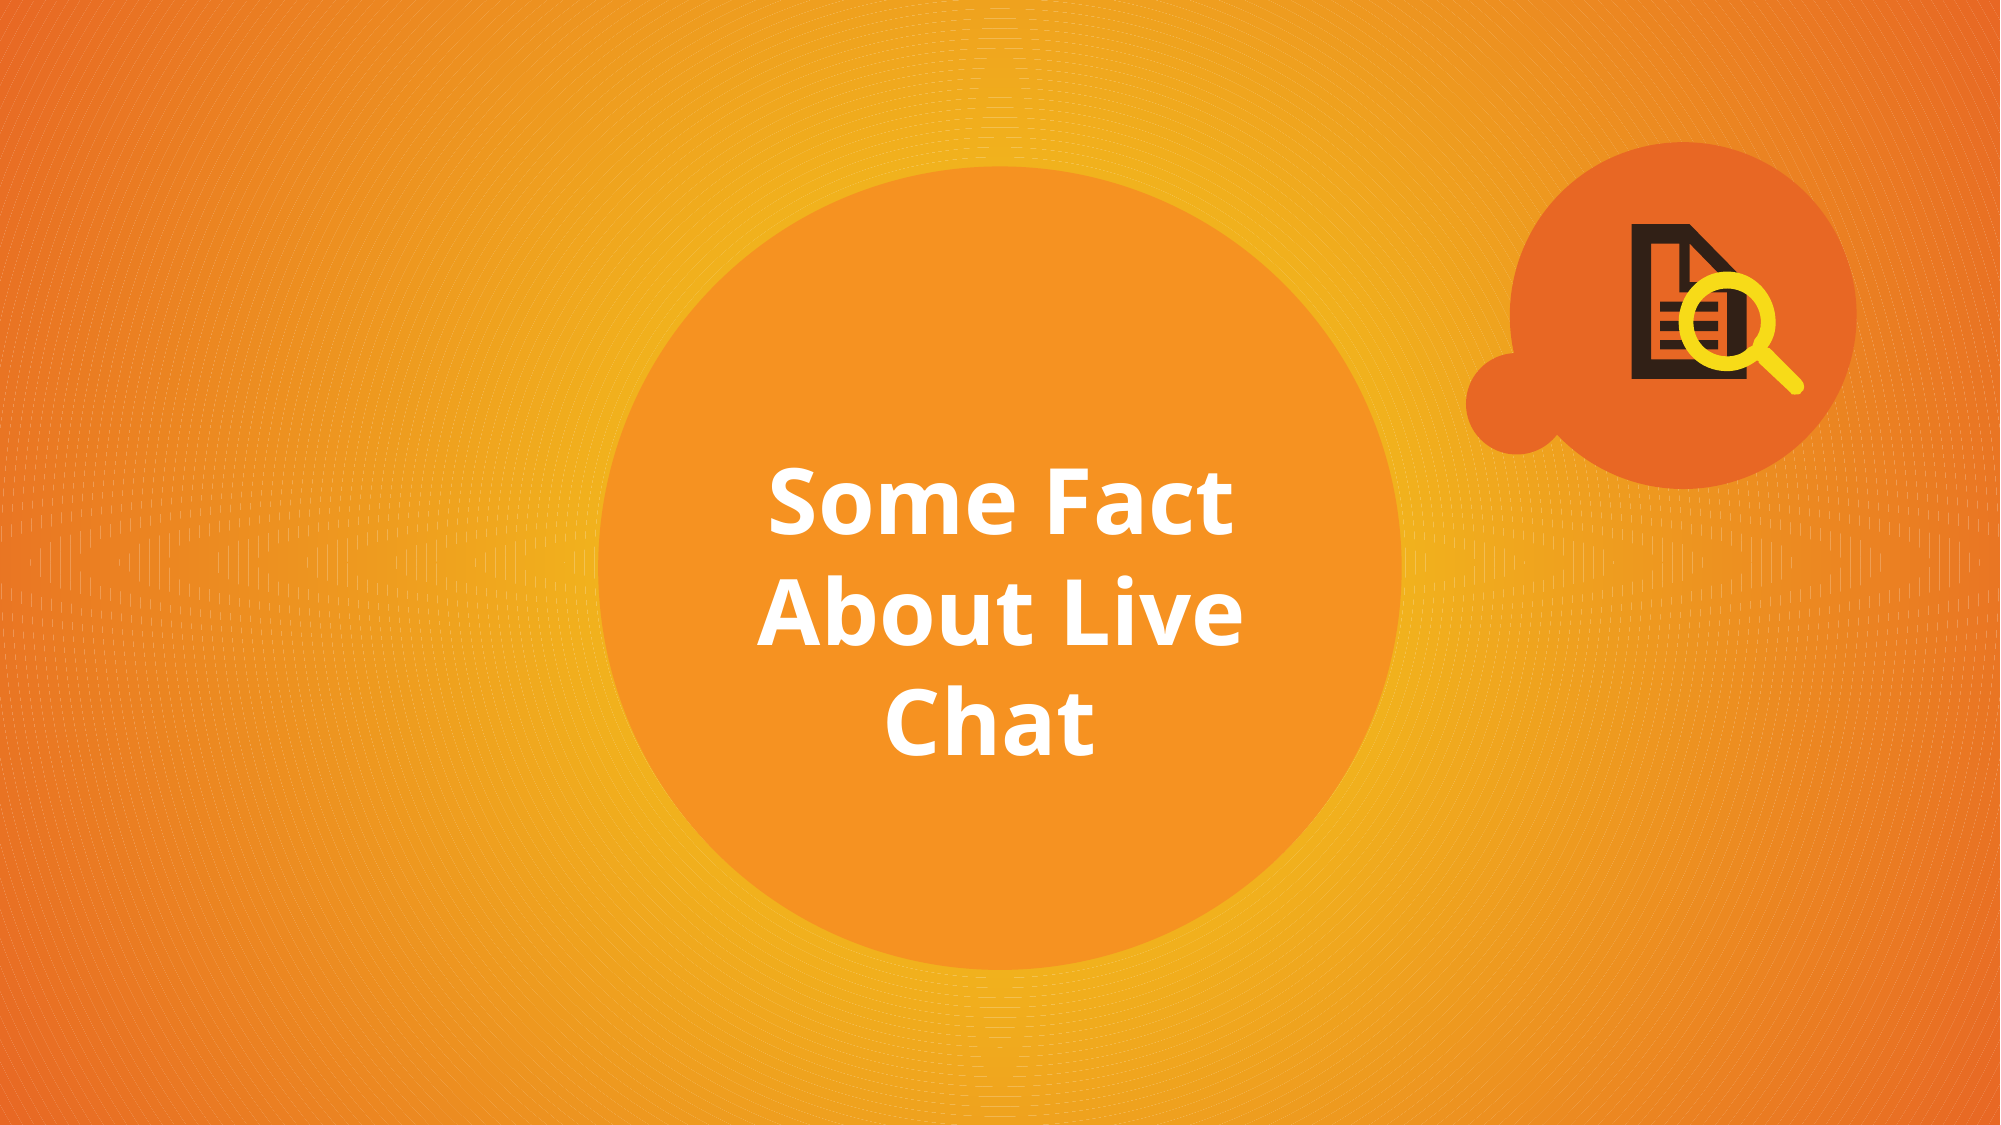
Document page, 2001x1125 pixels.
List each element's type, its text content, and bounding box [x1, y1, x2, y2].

text_box [1678, 271, 1805, 395]
text_box Some Fact About Live Chat [658, 435, 1345, 781]
text_box [1631, 224, 1747, 379]
text_box [597, 165, 1403, 971]
text_box [1464, 351, 1569, 456]
text_box [1508, 141, 1858, 491]
